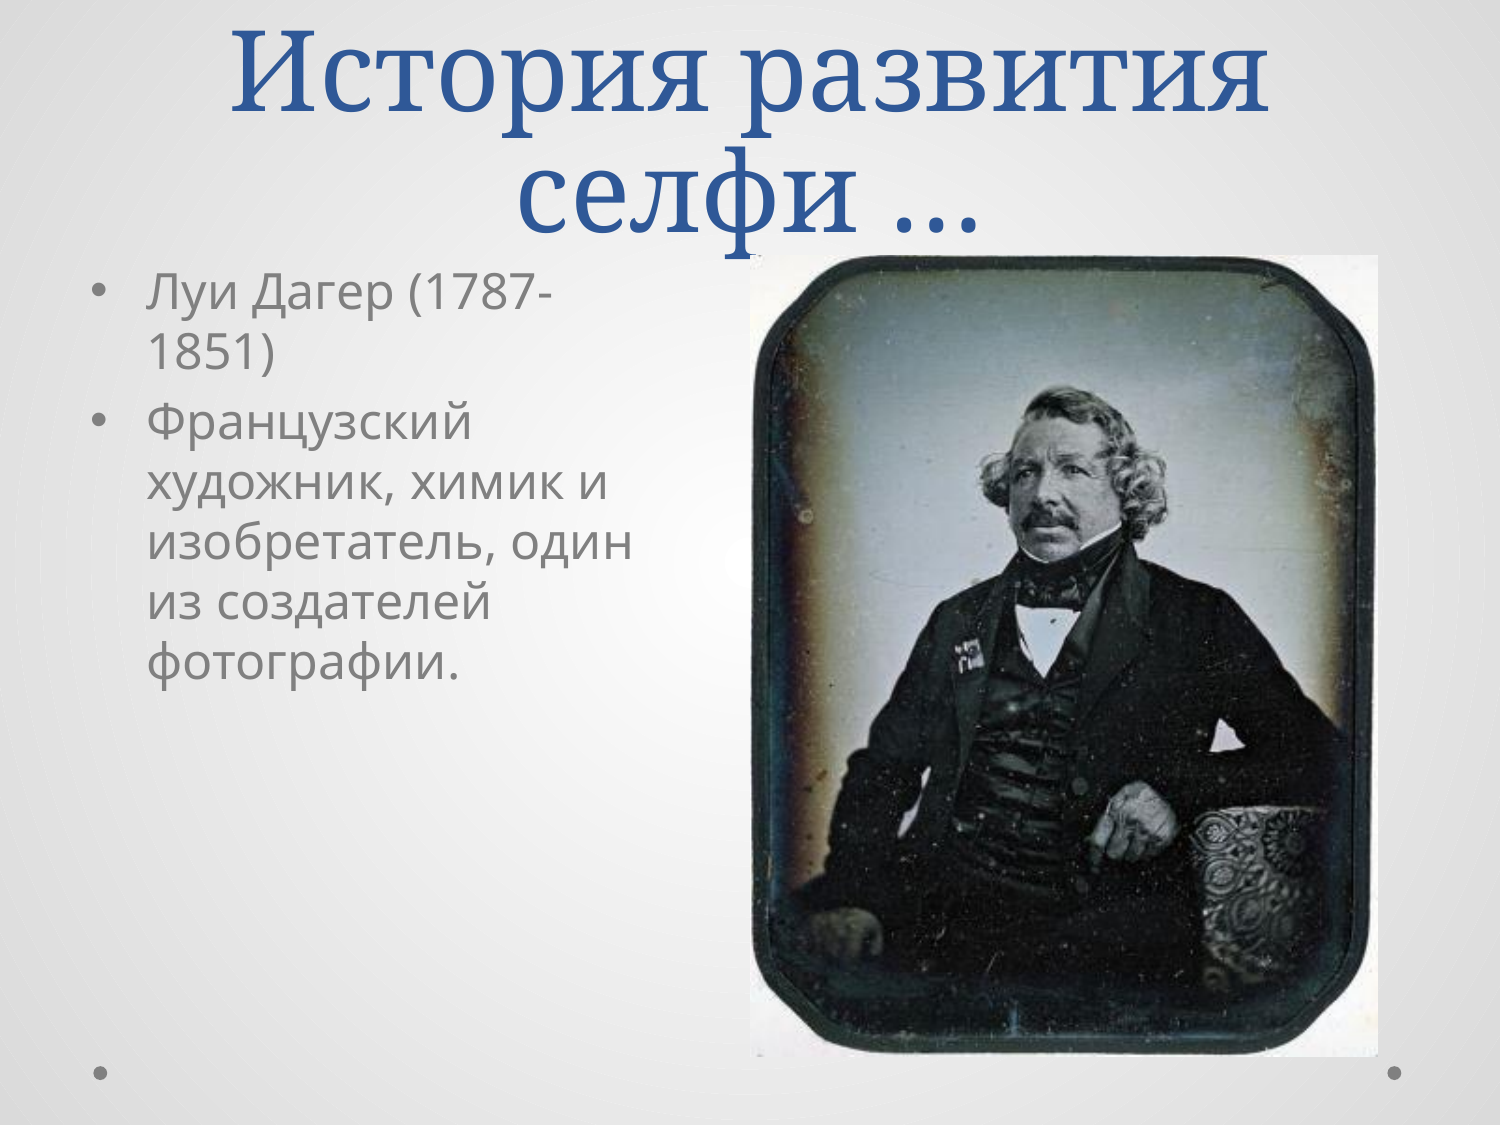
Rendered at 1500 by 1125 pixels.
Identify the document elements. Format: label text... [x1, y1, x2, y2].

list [749, 255, 1378, 1057]
title История развития селфи … [75, 0, 1425, 263]
list Луи Дагер (1787-1851) Французский художник, химик и изобретатель, один из создателей фотографии. [75, 251, 675, 1005]
